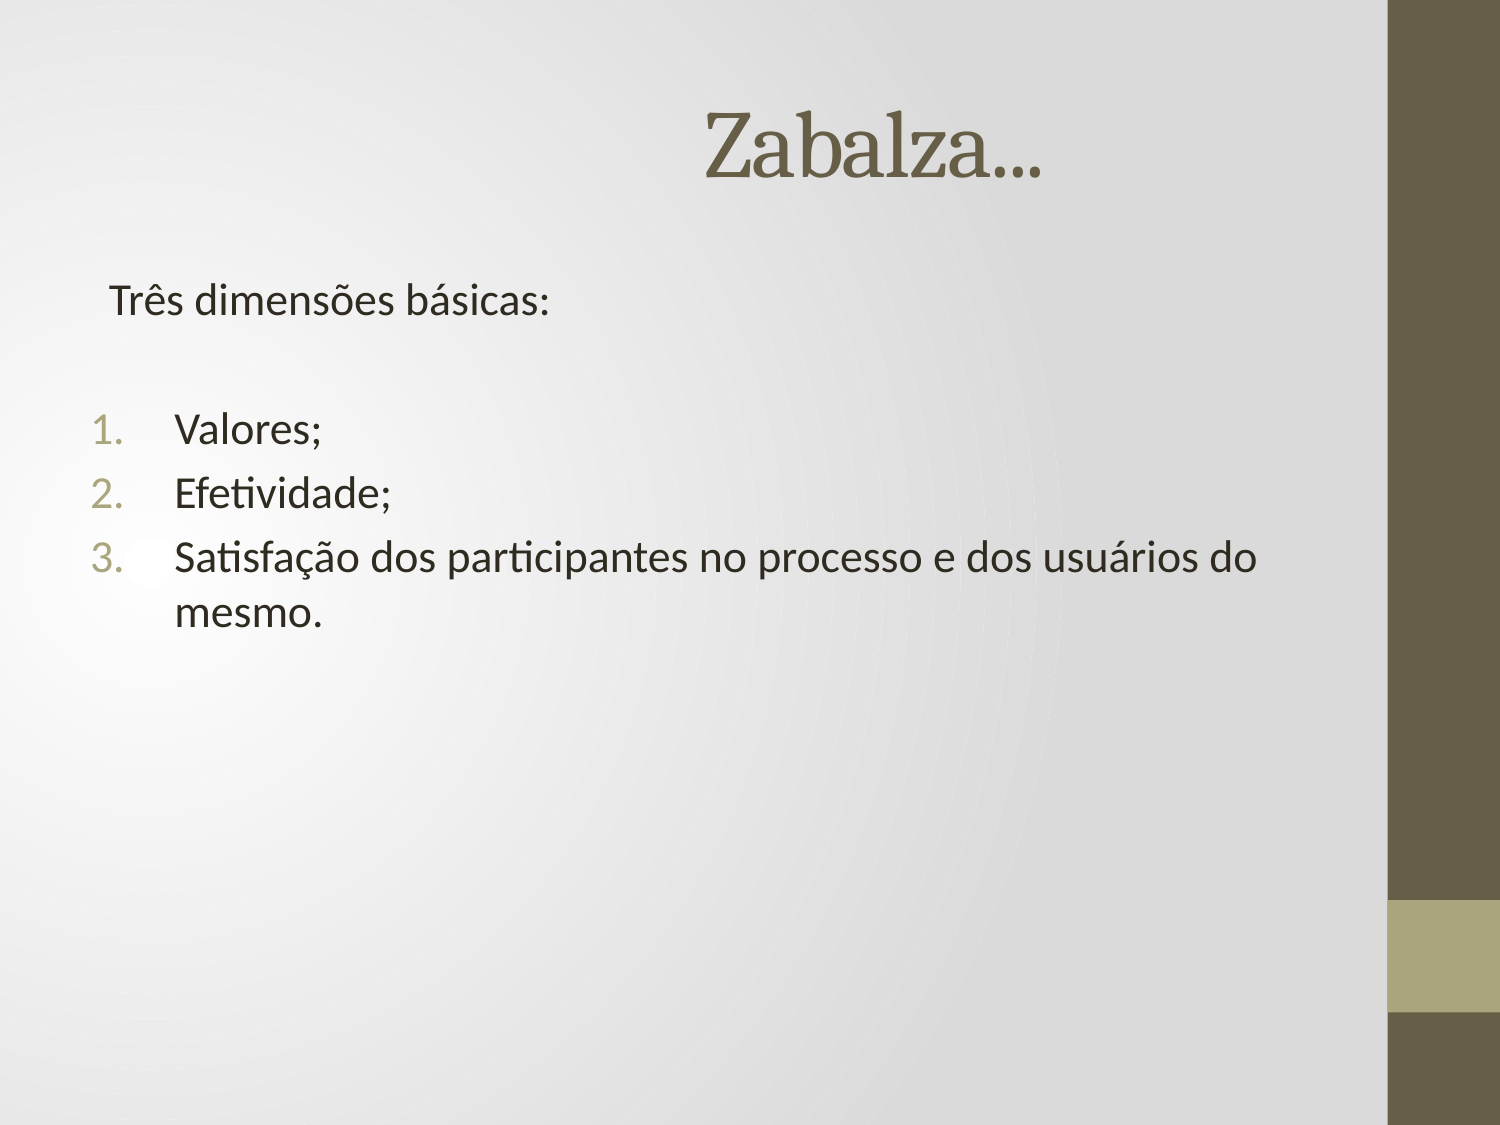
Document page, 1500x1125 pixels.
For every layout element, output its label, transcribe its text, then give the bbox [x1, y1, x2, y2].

list Três dimensões básicas: Valores; Efetividade; Satisfação dos participantes no processo e dos usuários do mesmo. [75, 262, 1325, 1050]
title Zabalza... [324, 45, 1425, 233]
